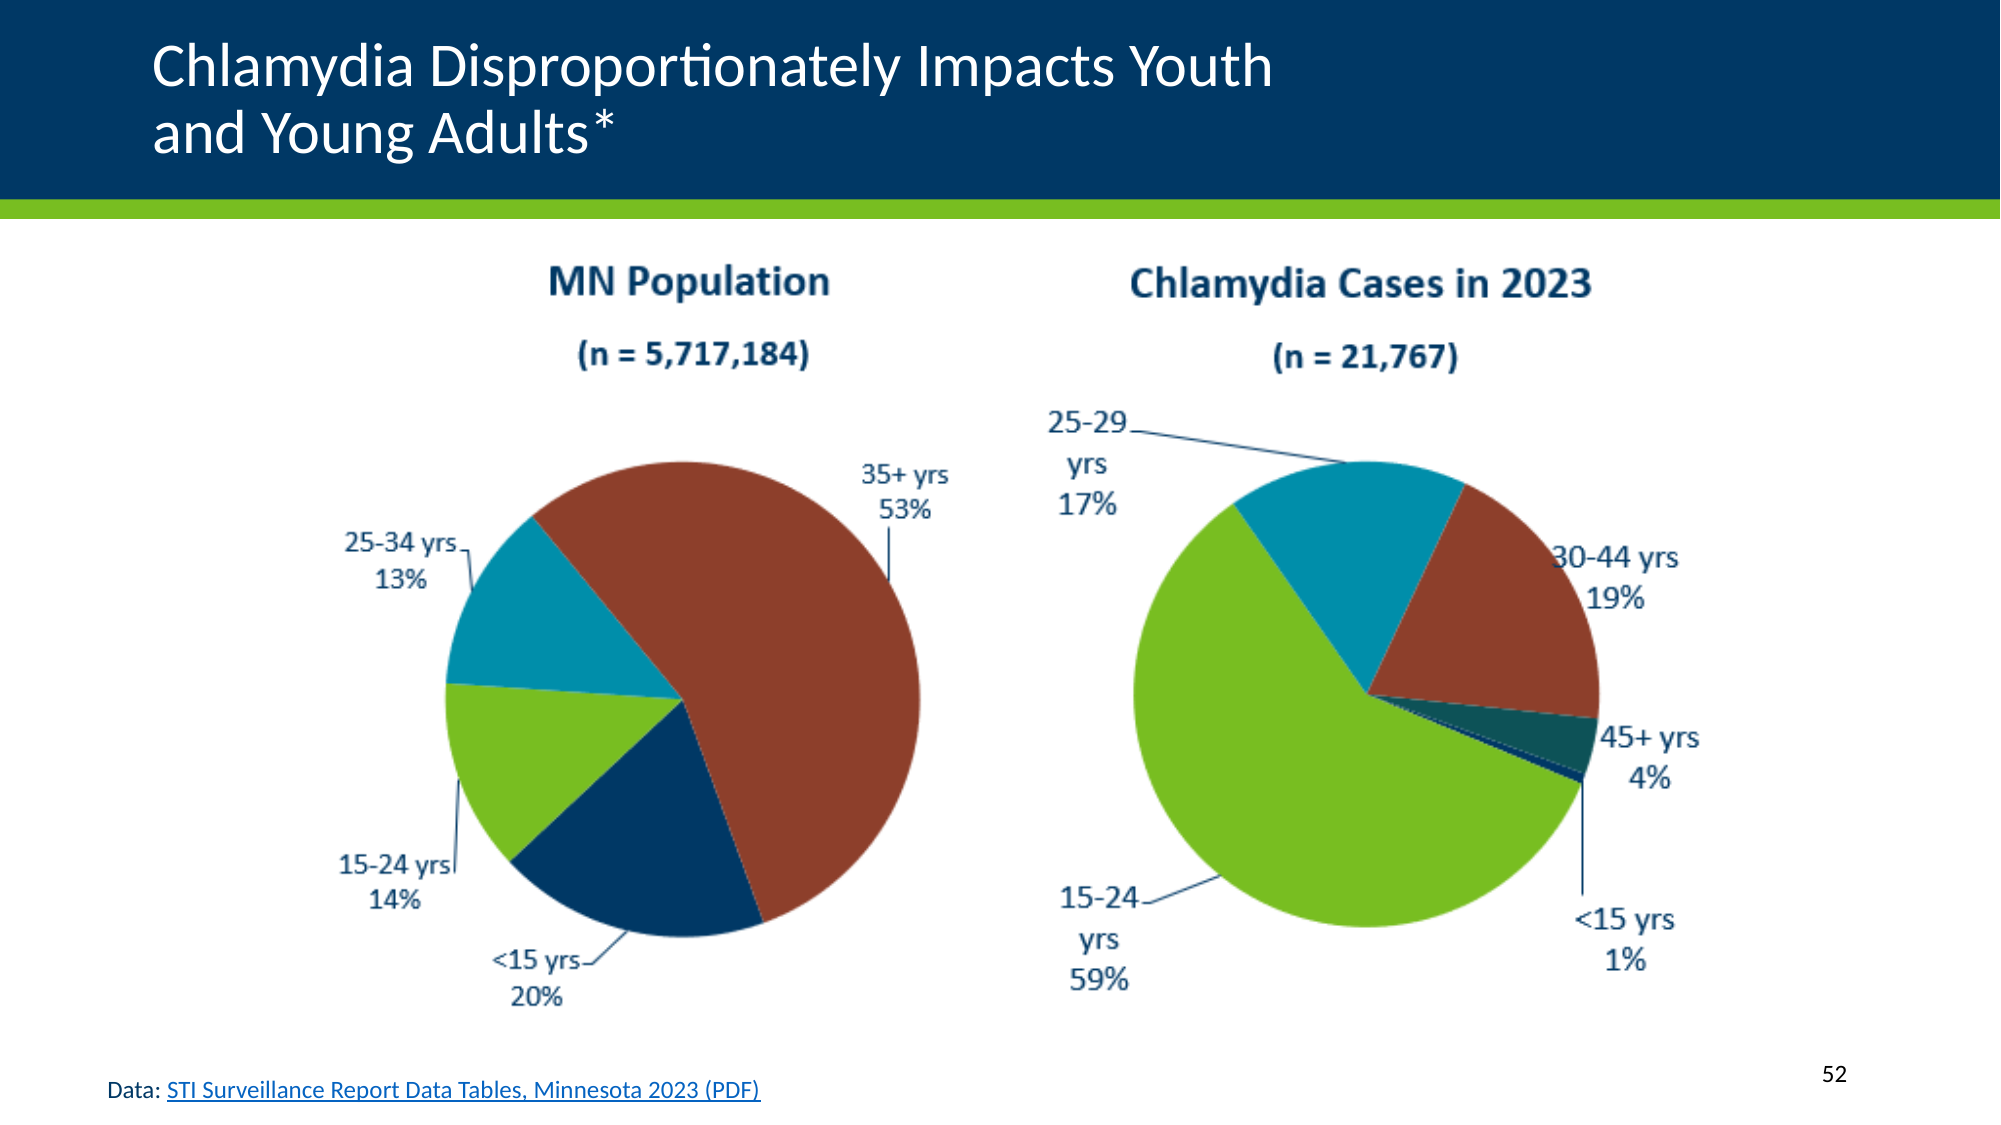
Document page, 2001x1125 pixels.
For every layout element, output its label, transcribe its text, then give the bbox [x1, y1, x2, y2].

title Chlamydia Disproportionately Impacts Youth and Young Adults* [137, 24, 1863, 175]
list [331, 253, 960, 1014]
slide_number 52 [1622, 1042, 1863, 1103]
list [1040, 253, 1715, 1014]
text_box Data: STI Surveillance Report Data Tables, Minnesota 2023 (PDF) [92, 1065, 776, 1111]
